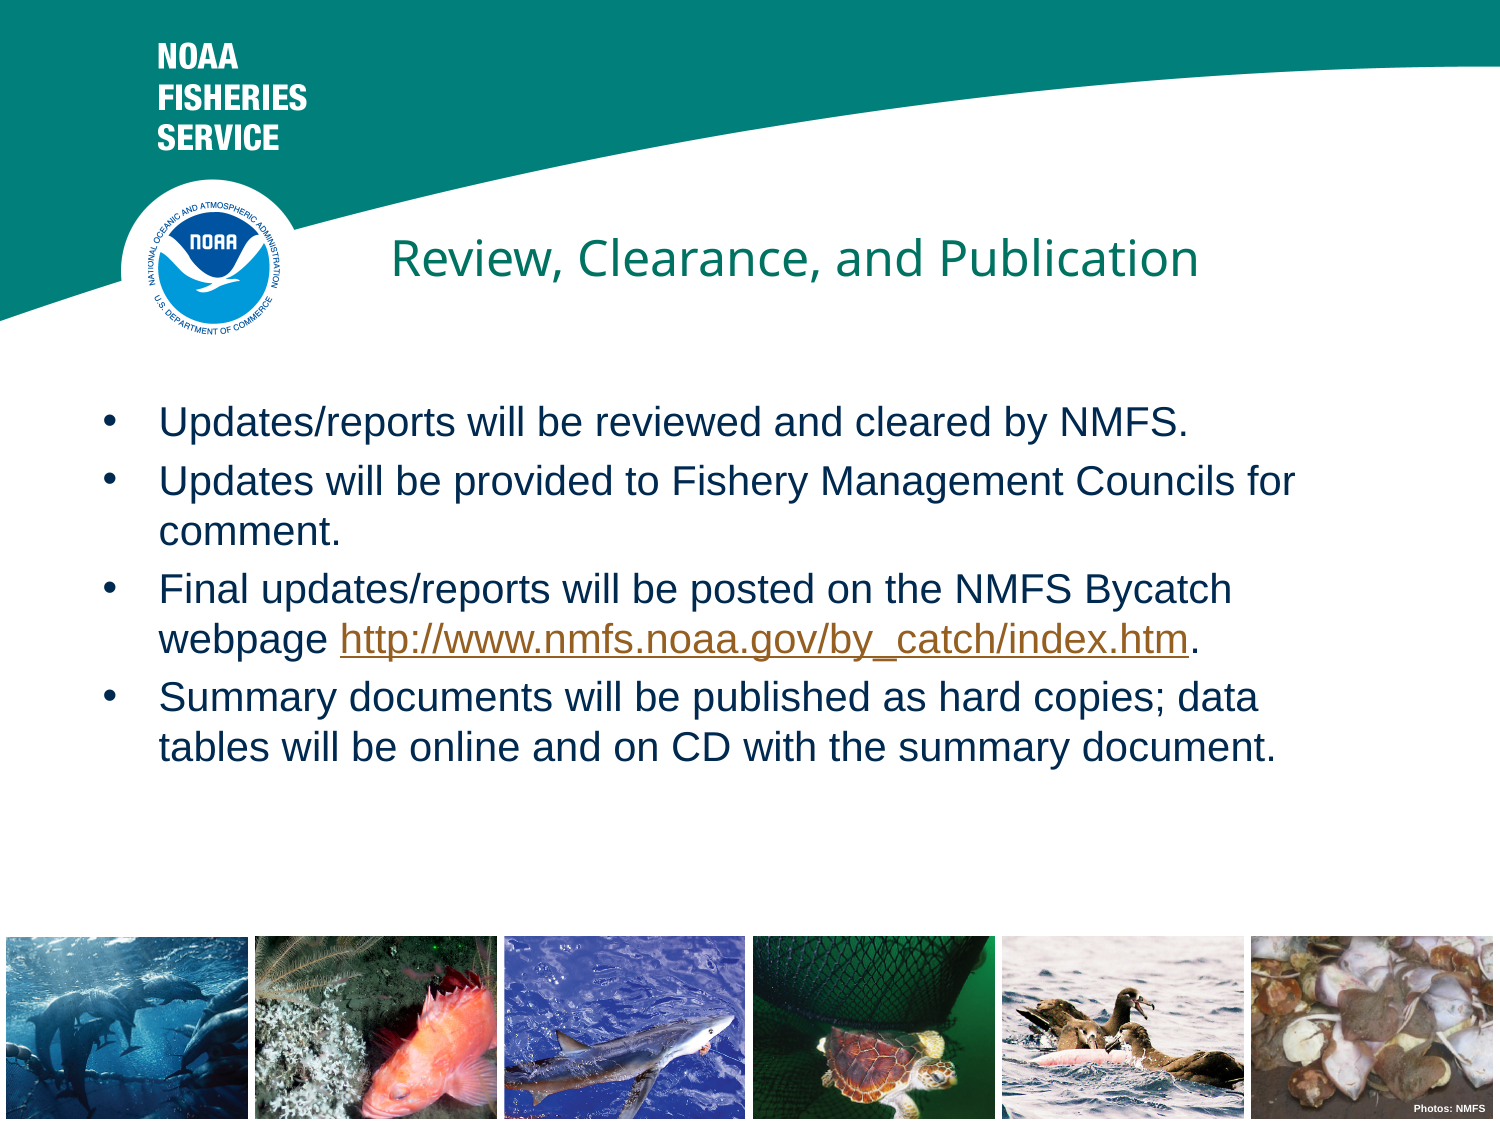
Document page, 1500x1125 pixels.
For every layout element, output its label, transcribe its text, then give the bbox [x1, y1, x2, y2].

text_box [0, 935, 1500, 1125]
list Updates/reports will be reviewed and cleared by NMFS. Updates will be provided to Fishery Management Councils for comment. Final updates/reports will be posted on the NMFS Bycatch webpage http://www.nmfs.noaa.gov/by_catch/index.htm. Summary documents will be published as hard copies; data tables will be online and on CD with the summary document. [87, 387, 1363, 932]
title Review, Clearance, and Publication [374, 187, 1413, 326]
picture [0, 0, 1500, 935]
